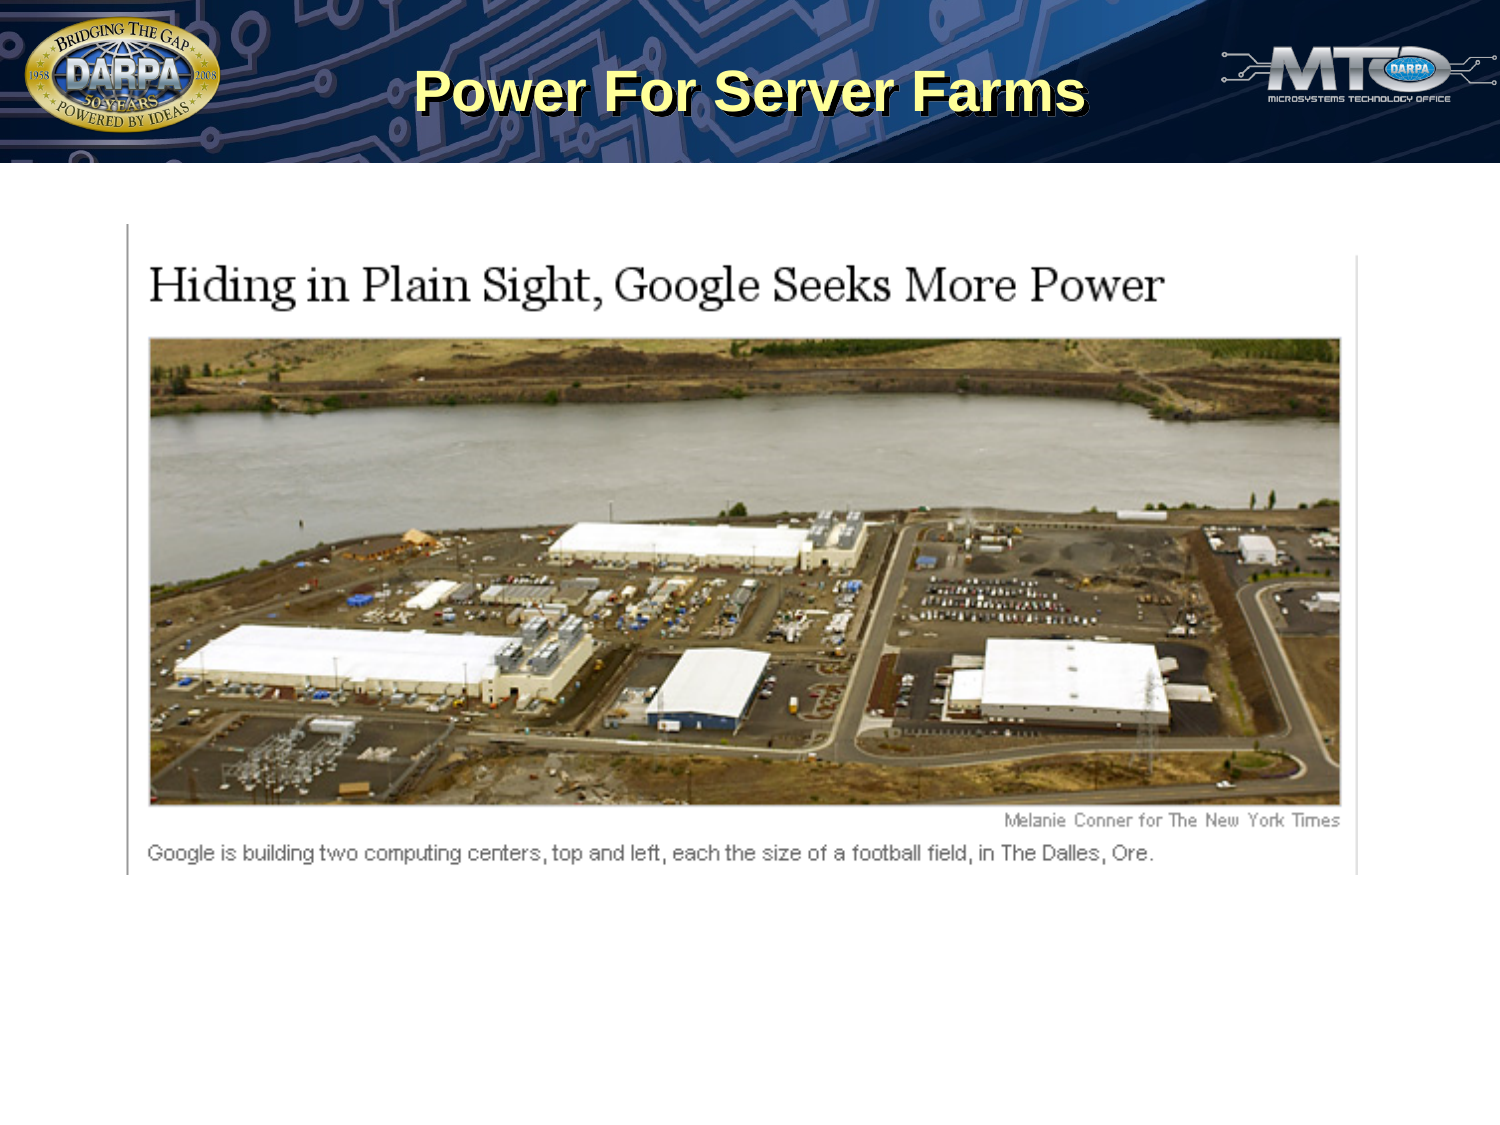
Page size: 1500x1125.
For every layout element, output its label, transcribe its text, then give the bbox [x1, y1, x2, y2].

picture [0, 0, 1500, 163]
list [124, 224, 1358, 876]
title Power For Server Farms [135, 33, 1365, 144]
